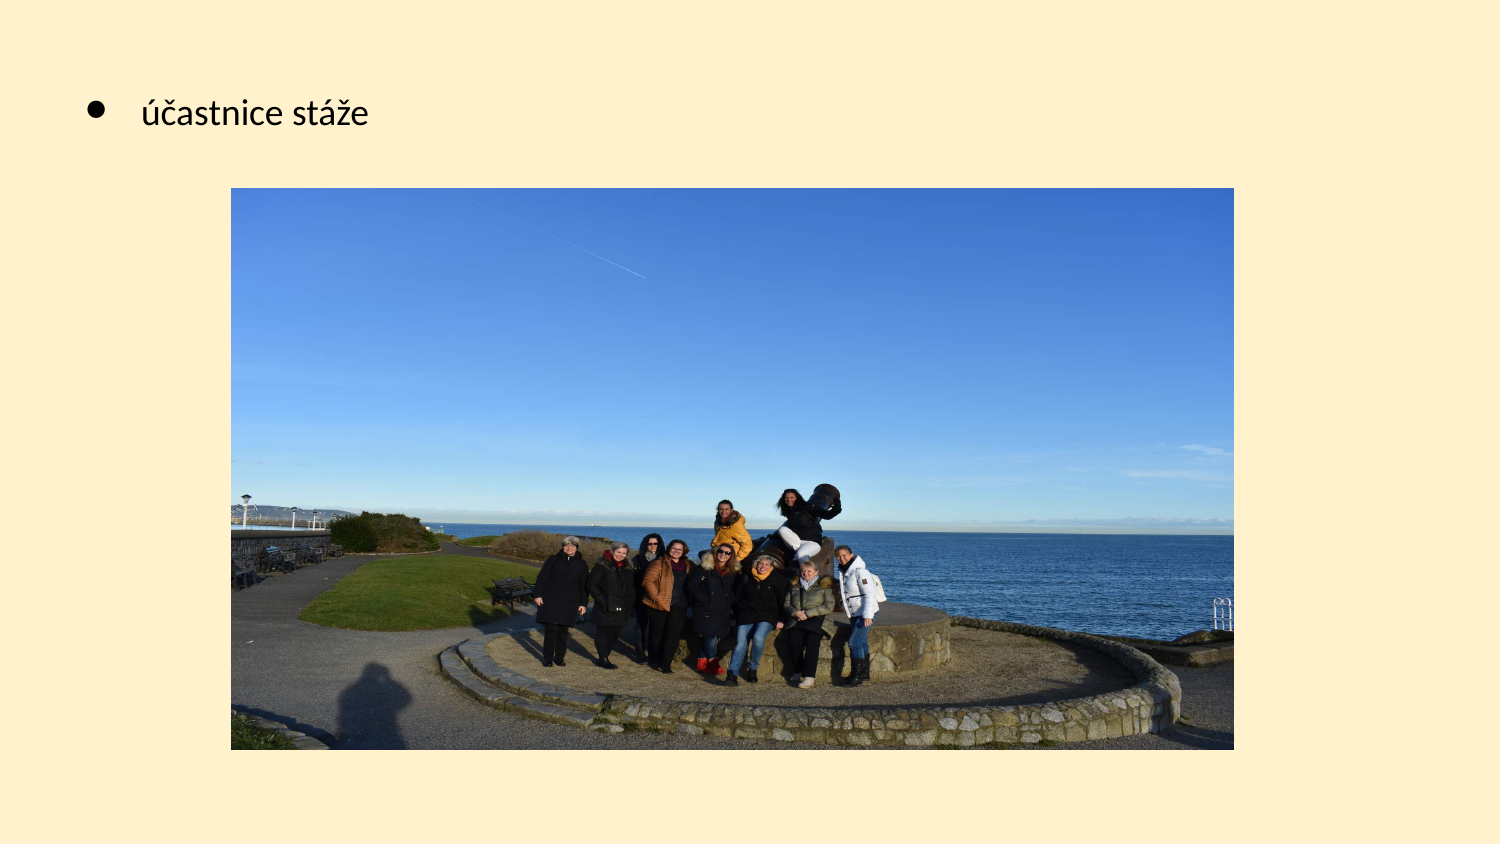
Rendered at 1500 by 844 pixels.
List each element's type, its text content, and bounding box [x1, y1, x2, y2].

title účastnice stáže [51, 72, 1449, 167]
picture [231, 188, 1234, 750]
